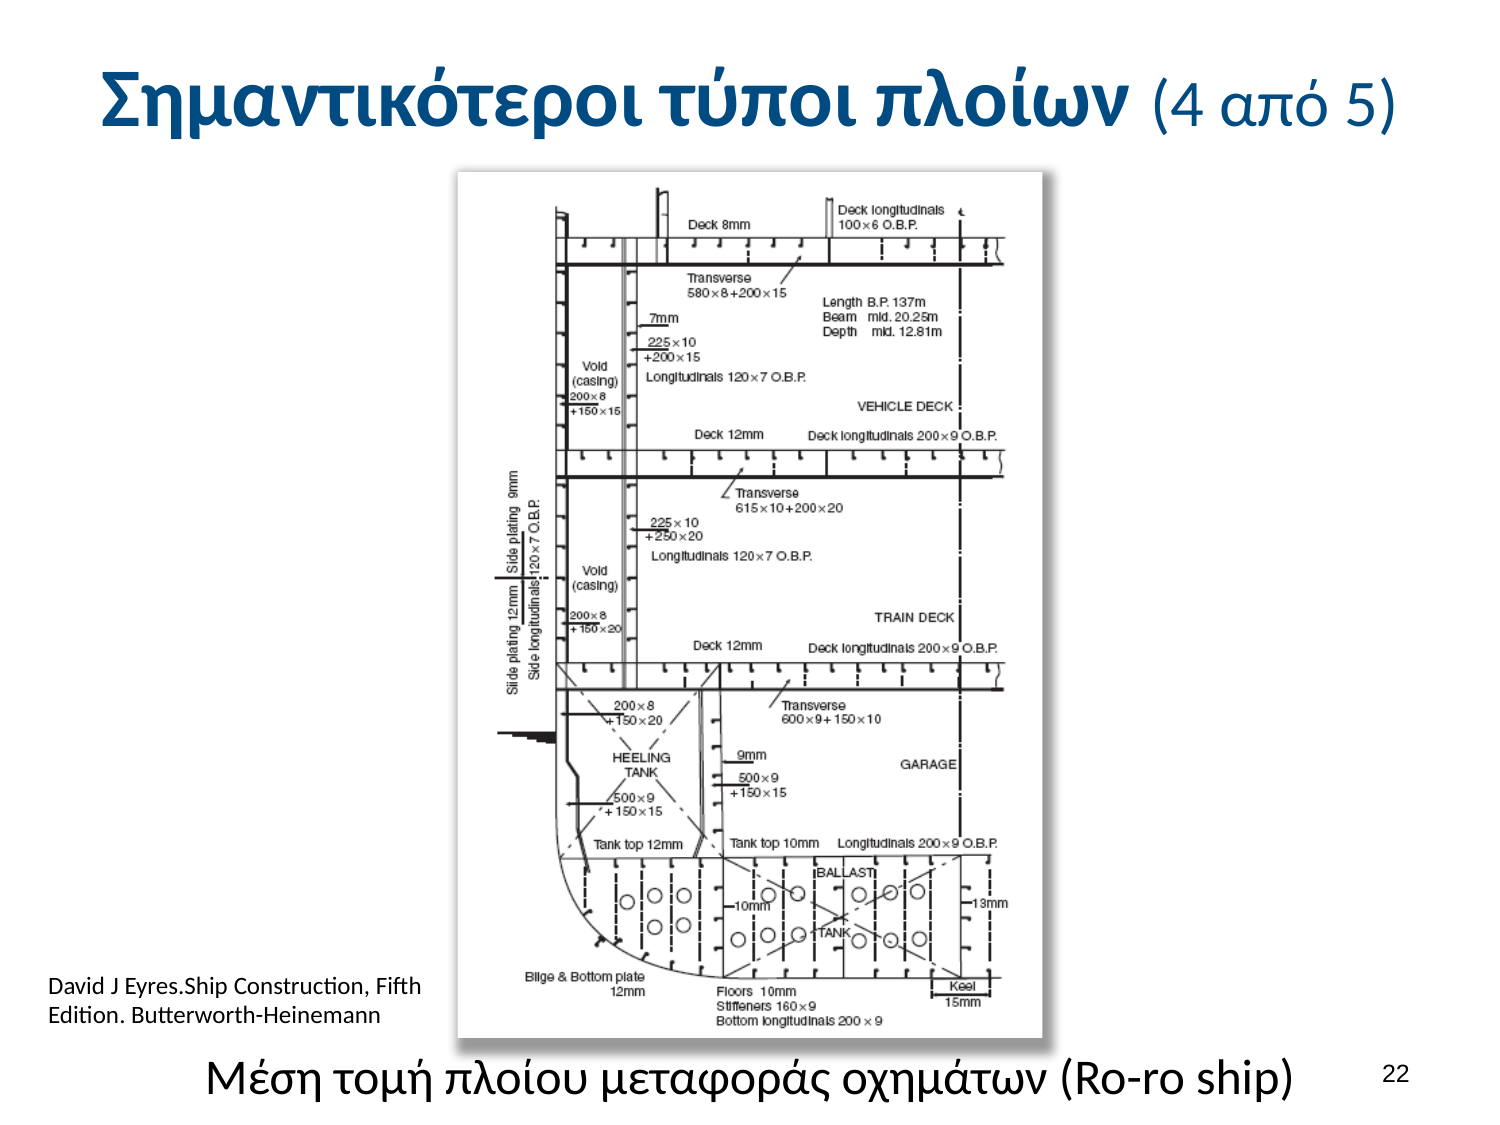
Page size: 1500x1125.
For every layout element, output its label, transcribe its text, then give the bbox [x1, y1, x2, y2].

text_box David J Eyres.Ship Construction, Fifth Edition. Butterworth-Heinemann [33, 961, 452, 1037]
text_box Μέση τομή πλοίου μεταφοράς οχημάτων (Ro-ro ship) [185, 1037, 1315, 1113]
slide_number 21 [1074, 1042, 1425, 1103]
picture [457, 172, 1043, 1038]
title Σημαντικότεροι τύποι πλοίων (4 από 5) [17, 19, 1483, 169]
